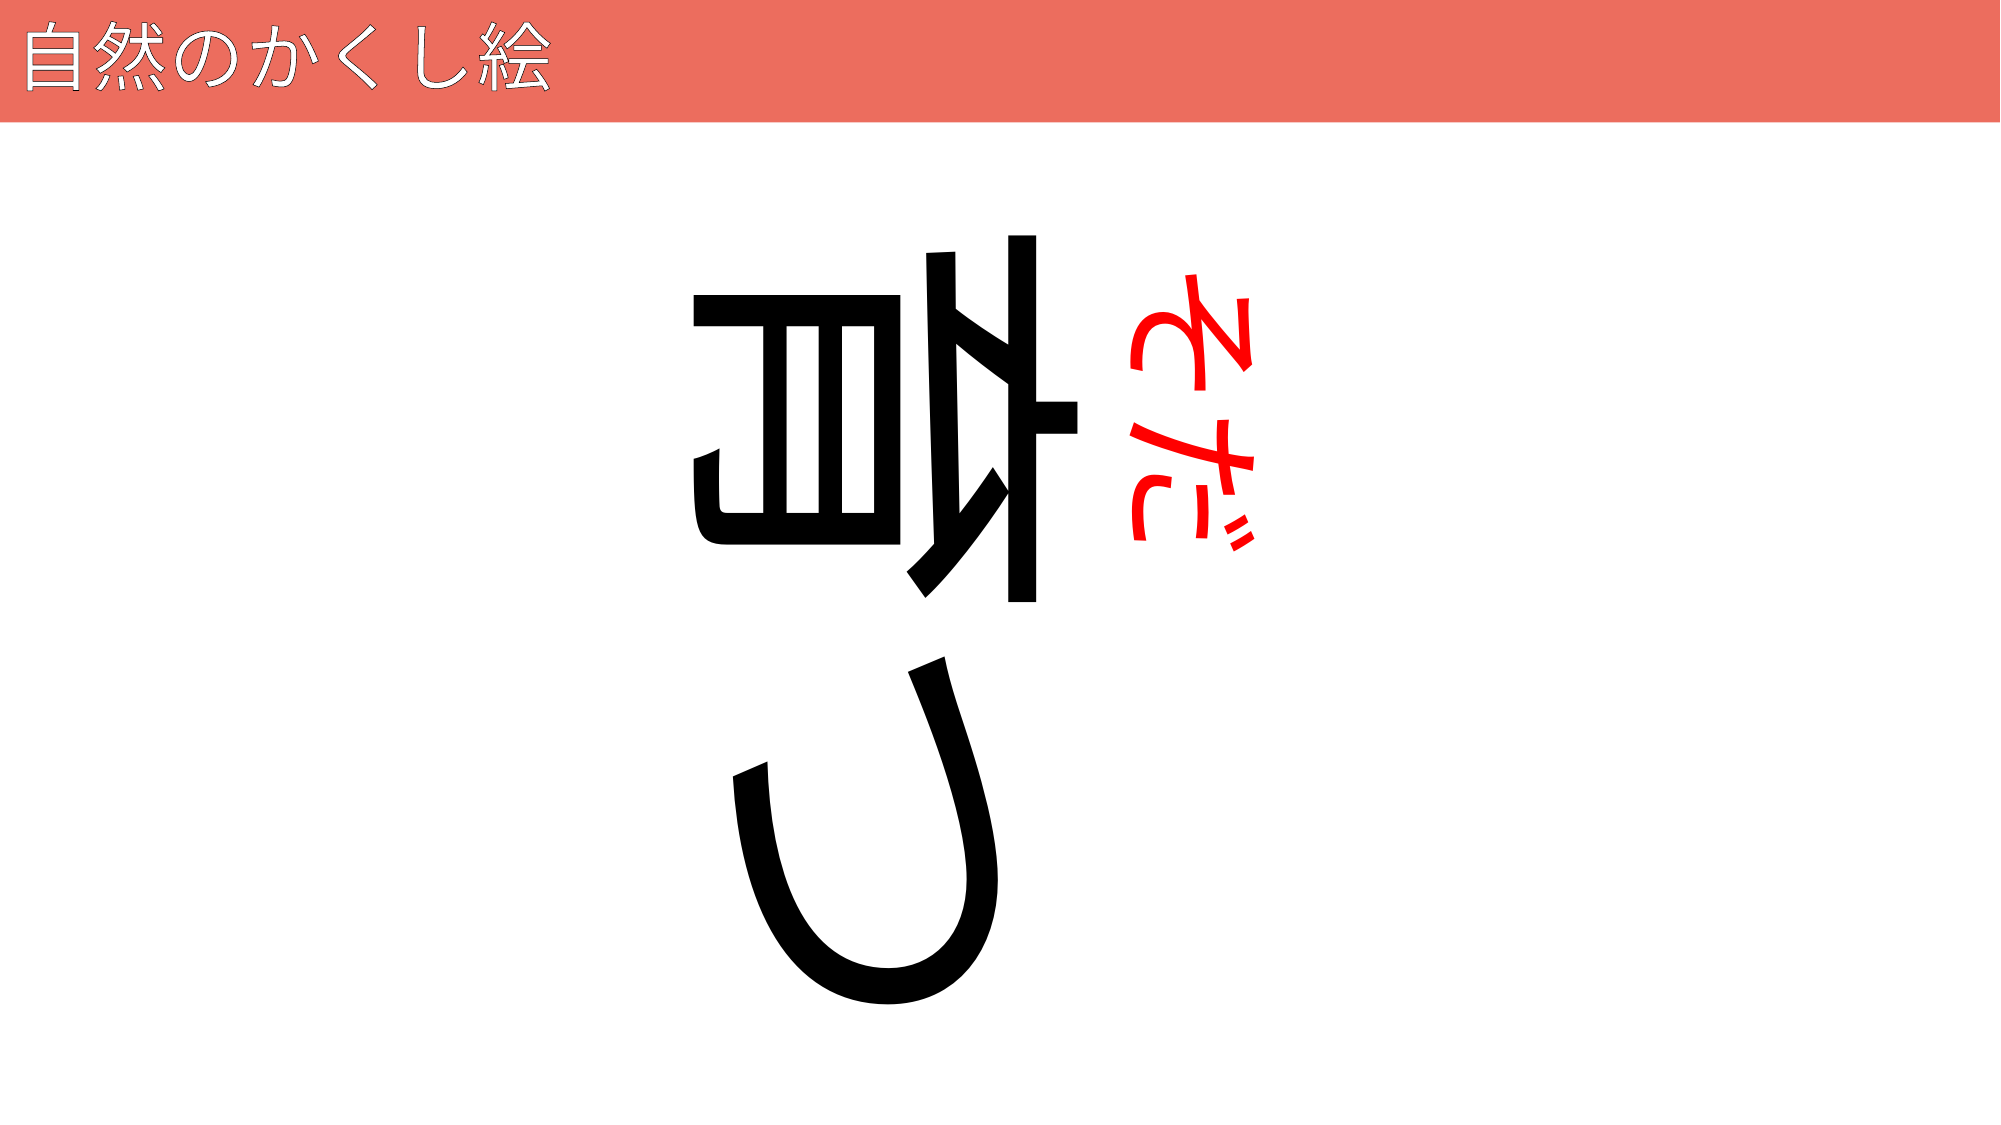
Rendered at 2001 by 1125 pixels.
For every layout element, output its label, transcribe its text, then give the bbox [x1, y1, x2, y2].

title 自然のかくし絵 [0, 0, 1712, 123]
text_box 育つ [616, 195, 1152, 1125]
text_box そだ [1082, 244, 1295, 563]
slide_number 38 [1712, 0, 2000, 123]
